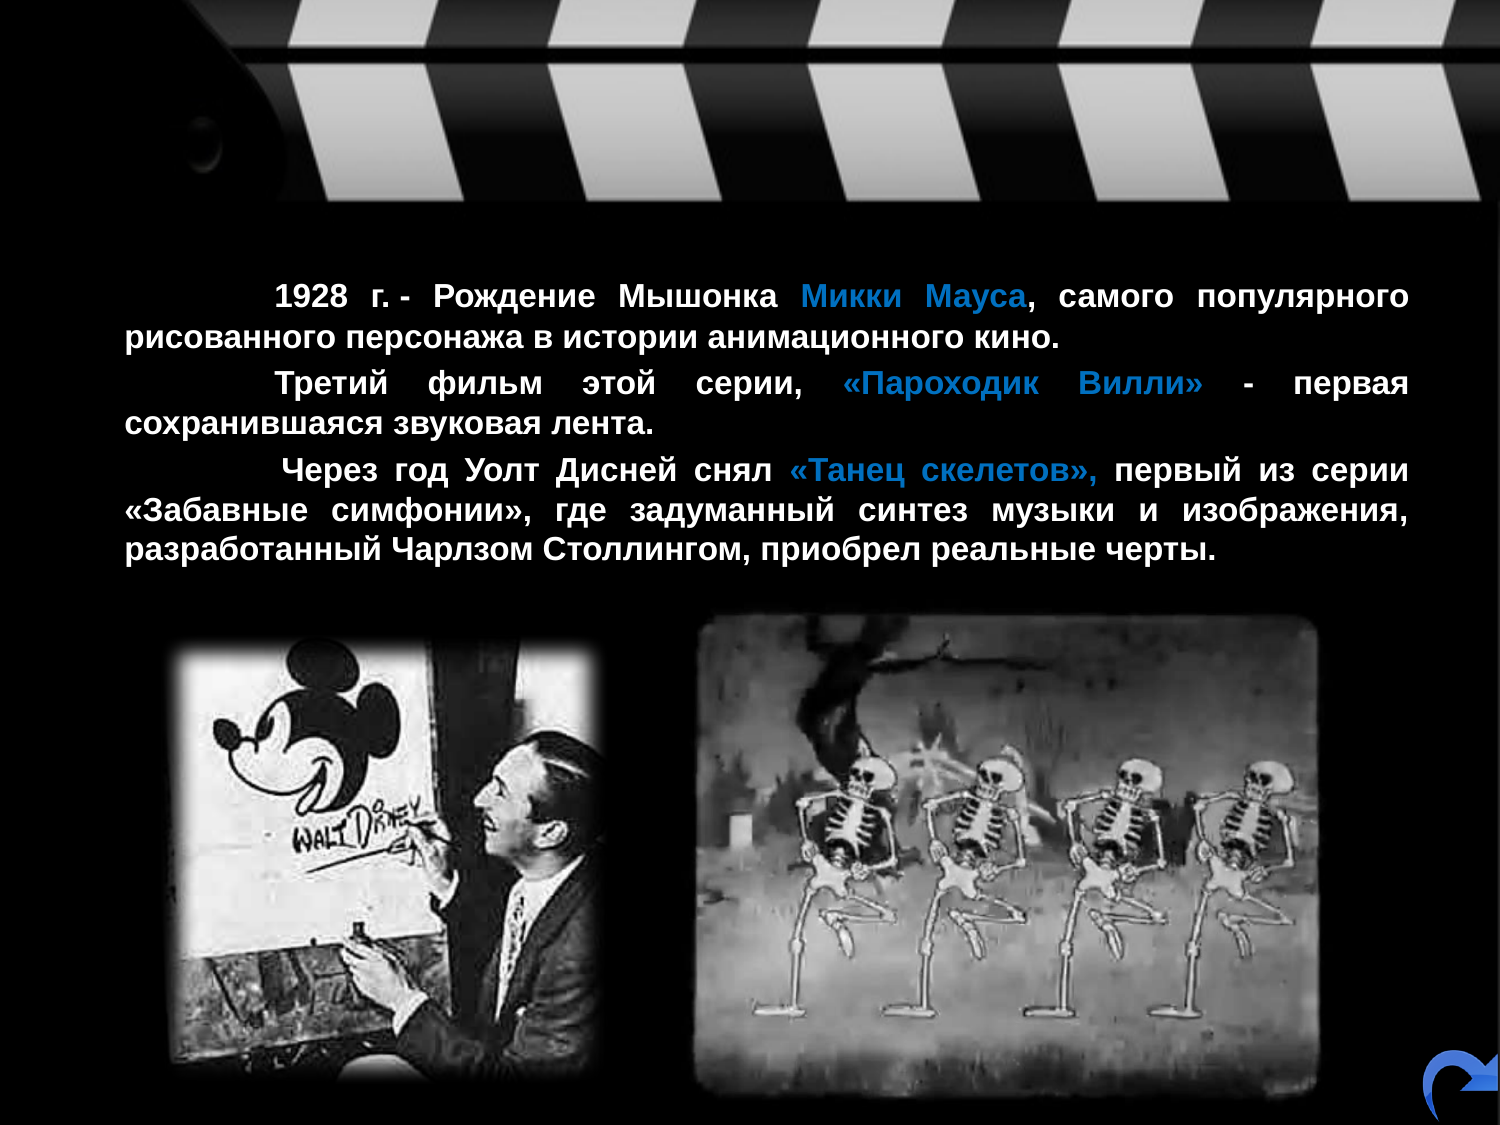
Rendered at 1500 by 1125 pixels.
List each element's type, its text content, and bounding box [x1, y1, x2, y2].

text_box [643, 579, 1371, 1125]
list 1928 г. - Рождение Мышонка Микки Мауса, самого популярного рисованного персонажа в истории анимационного кино. Третий фильм этой серии, «Пароходик Вилли» - первая сохранившаяся звуковая лента. Через год Уолт Дисней снял «Танец скелетов», первый из серии «Забавные симфонии», где задуманный синтез музыки и изображения, разработанный Чарлзом Столлингом, приобрел реальные черты. [53, 262, 1425, 1005]
picture [0, 0, 1500, 1125]
